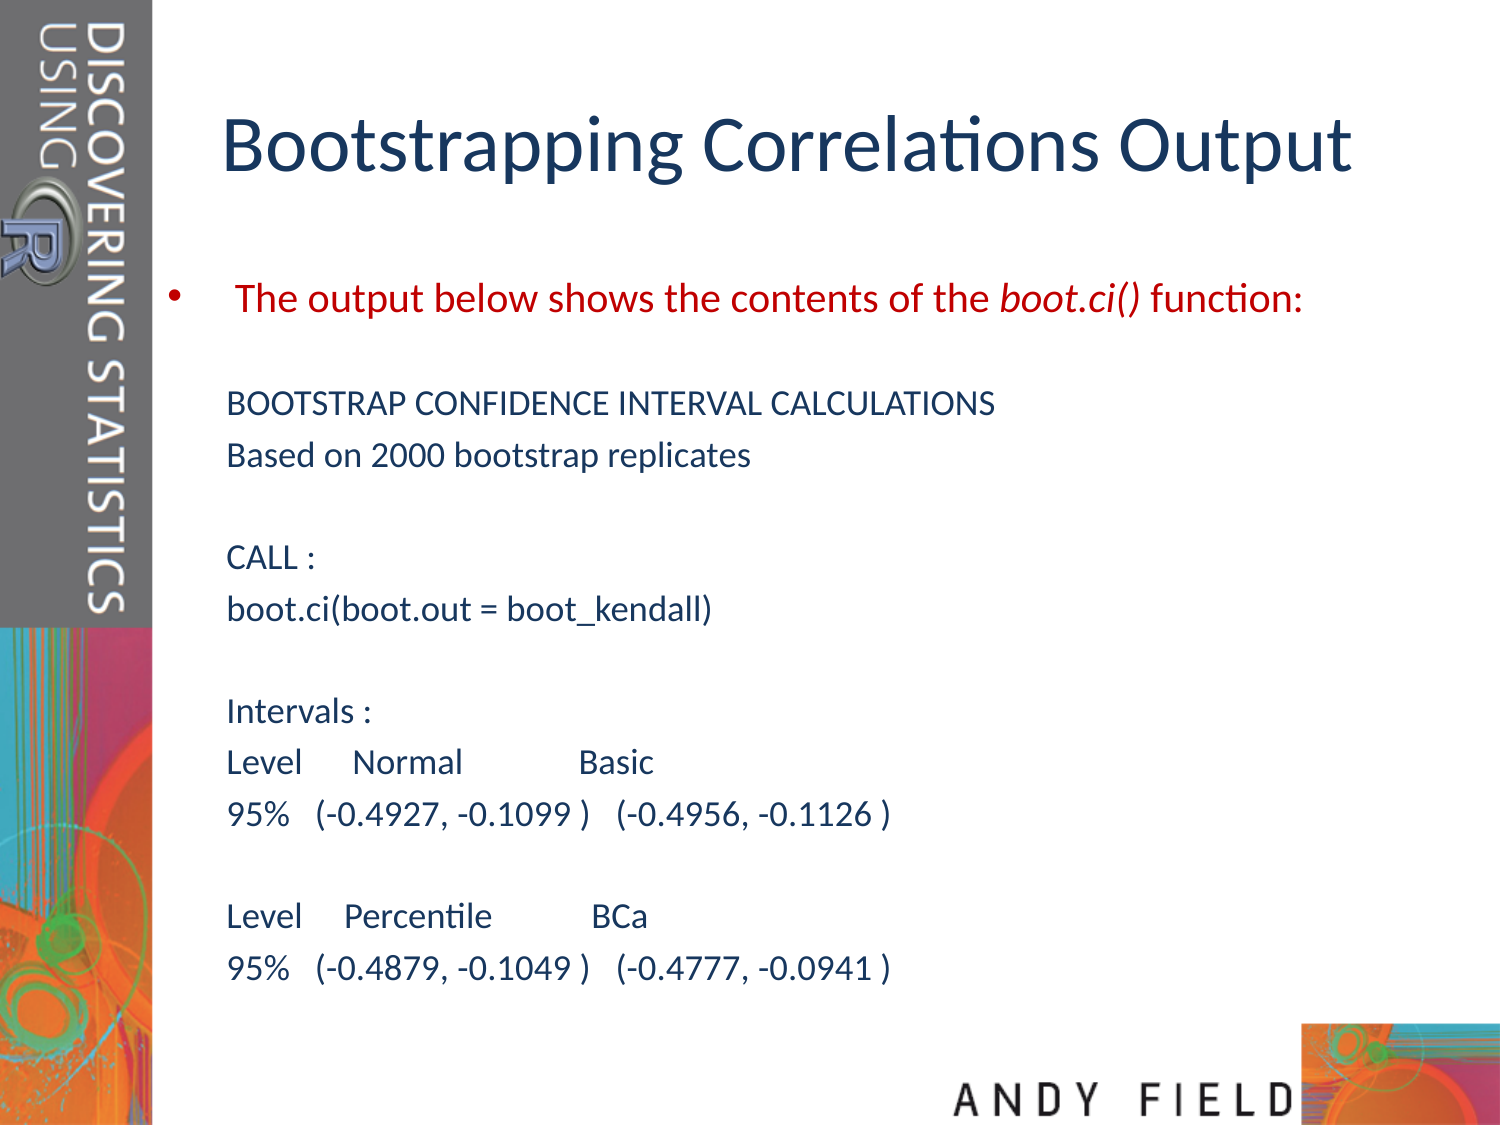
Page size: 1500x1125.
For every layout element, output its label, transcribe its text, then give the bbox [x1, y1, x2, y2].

title Bootstrapping Correlations Output [152, 45, 1425, 233]
picture [0, 0, 1500, 1125]
list The output below shows the contents of the boot.ci() function: BOOTSTRAP CONFIDENCE INTERVAL CALCULATIONS Based on 2000 bootstrap replicates CALL : boot.ci(boot.out = boot_kendall) Intervals : Level Normal Basic 95% (-0.4927, -0.1099 ) (-0.4956, -0.1126 ) Level Percentile BCa 95% (-0.4879, -0.1049 ) (-0.4777, -0.0941 ) [152, 262, 1425, 1005]
